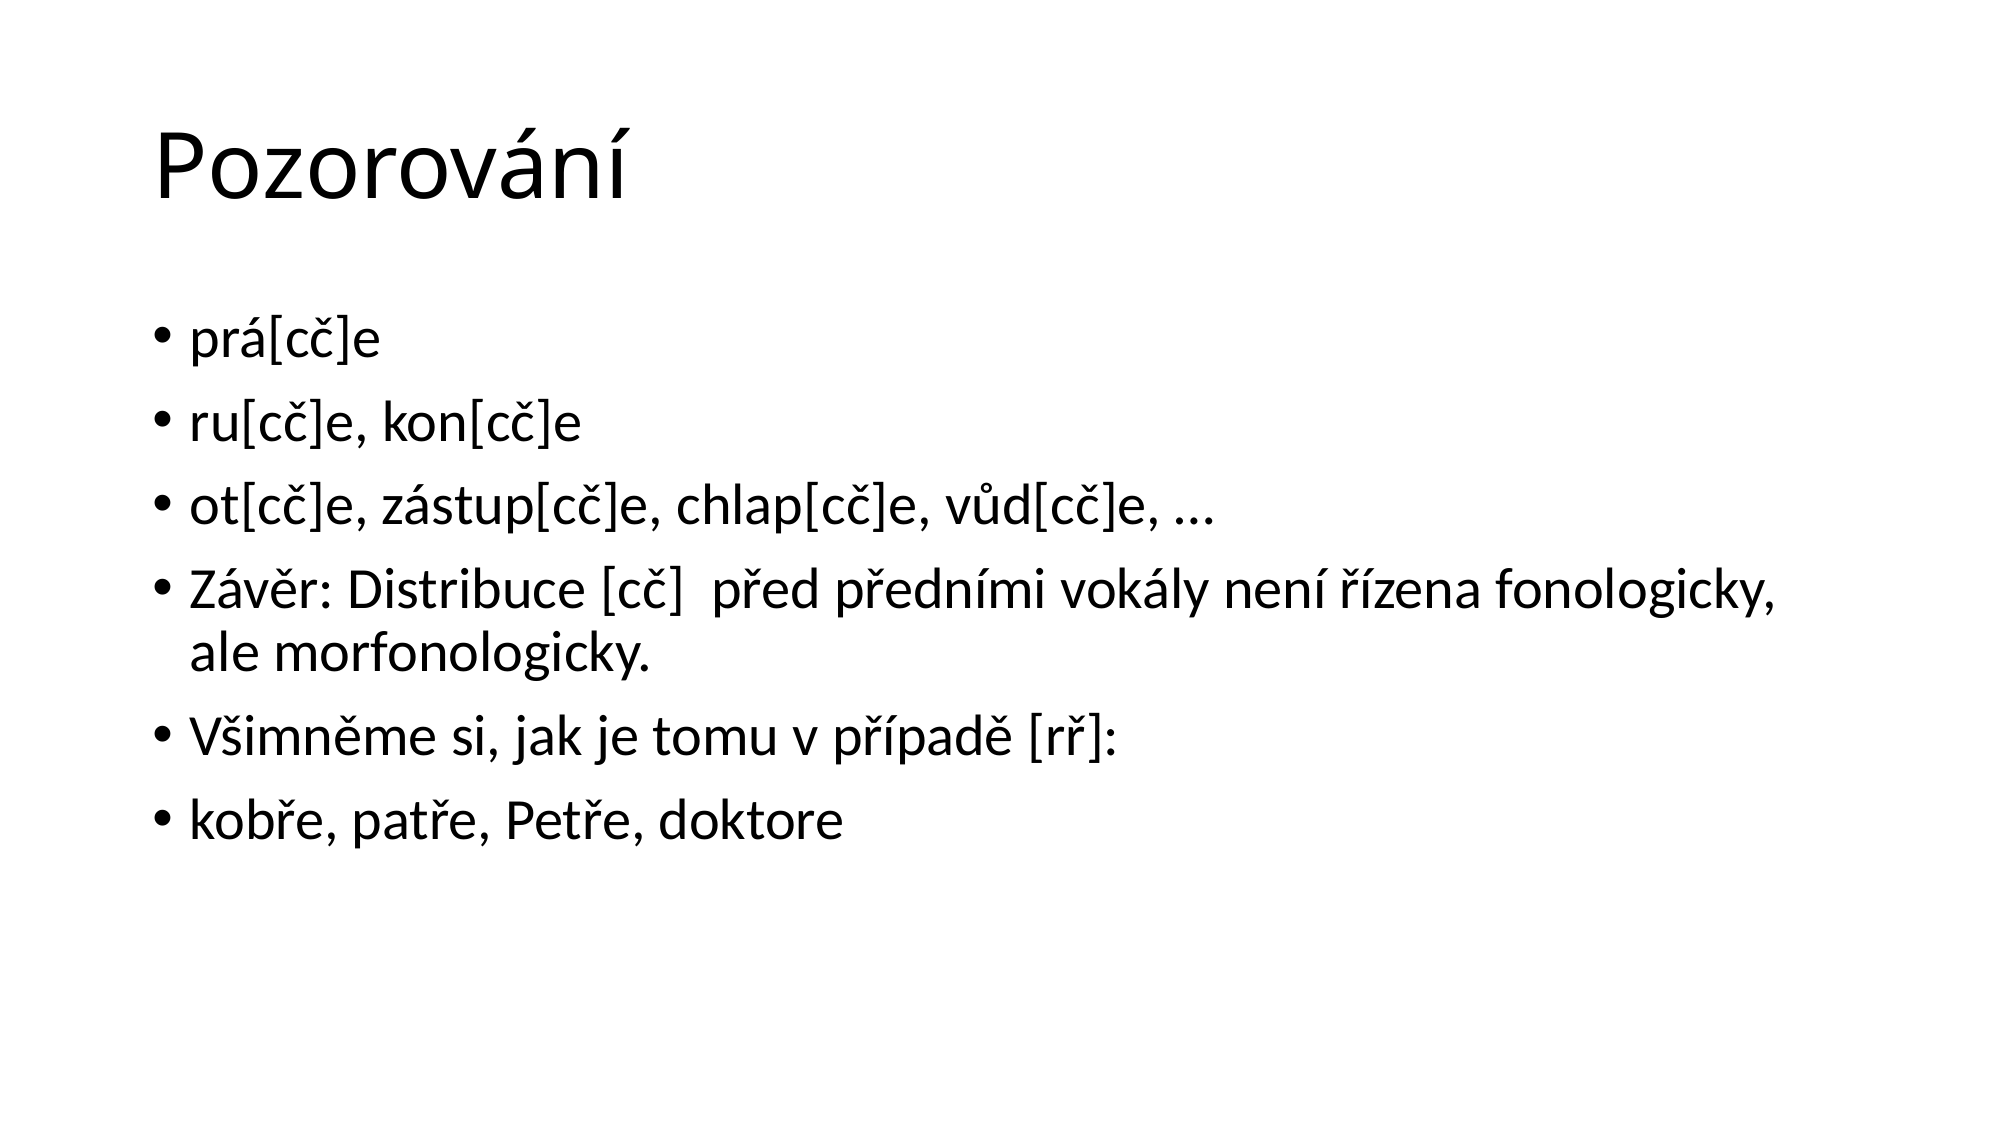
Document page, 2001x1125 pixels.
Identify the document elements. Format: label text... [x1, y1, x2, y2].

title Pozorování [137, 59, 1863, 278]
list prá[cč]e ru[cč]e, kon[cč]e ot[cč]e, zástup[cč]e, chlap[cč]e, vůd[cč]e, … Závěr: Distribuce [cč] před předními vokály není řízena fonologicky, ale morfonologicky. Všimněme si, jak je tomu v případě [rř]: kobře, patře, Petře, doktore [137, 299, 1863, 1014]
